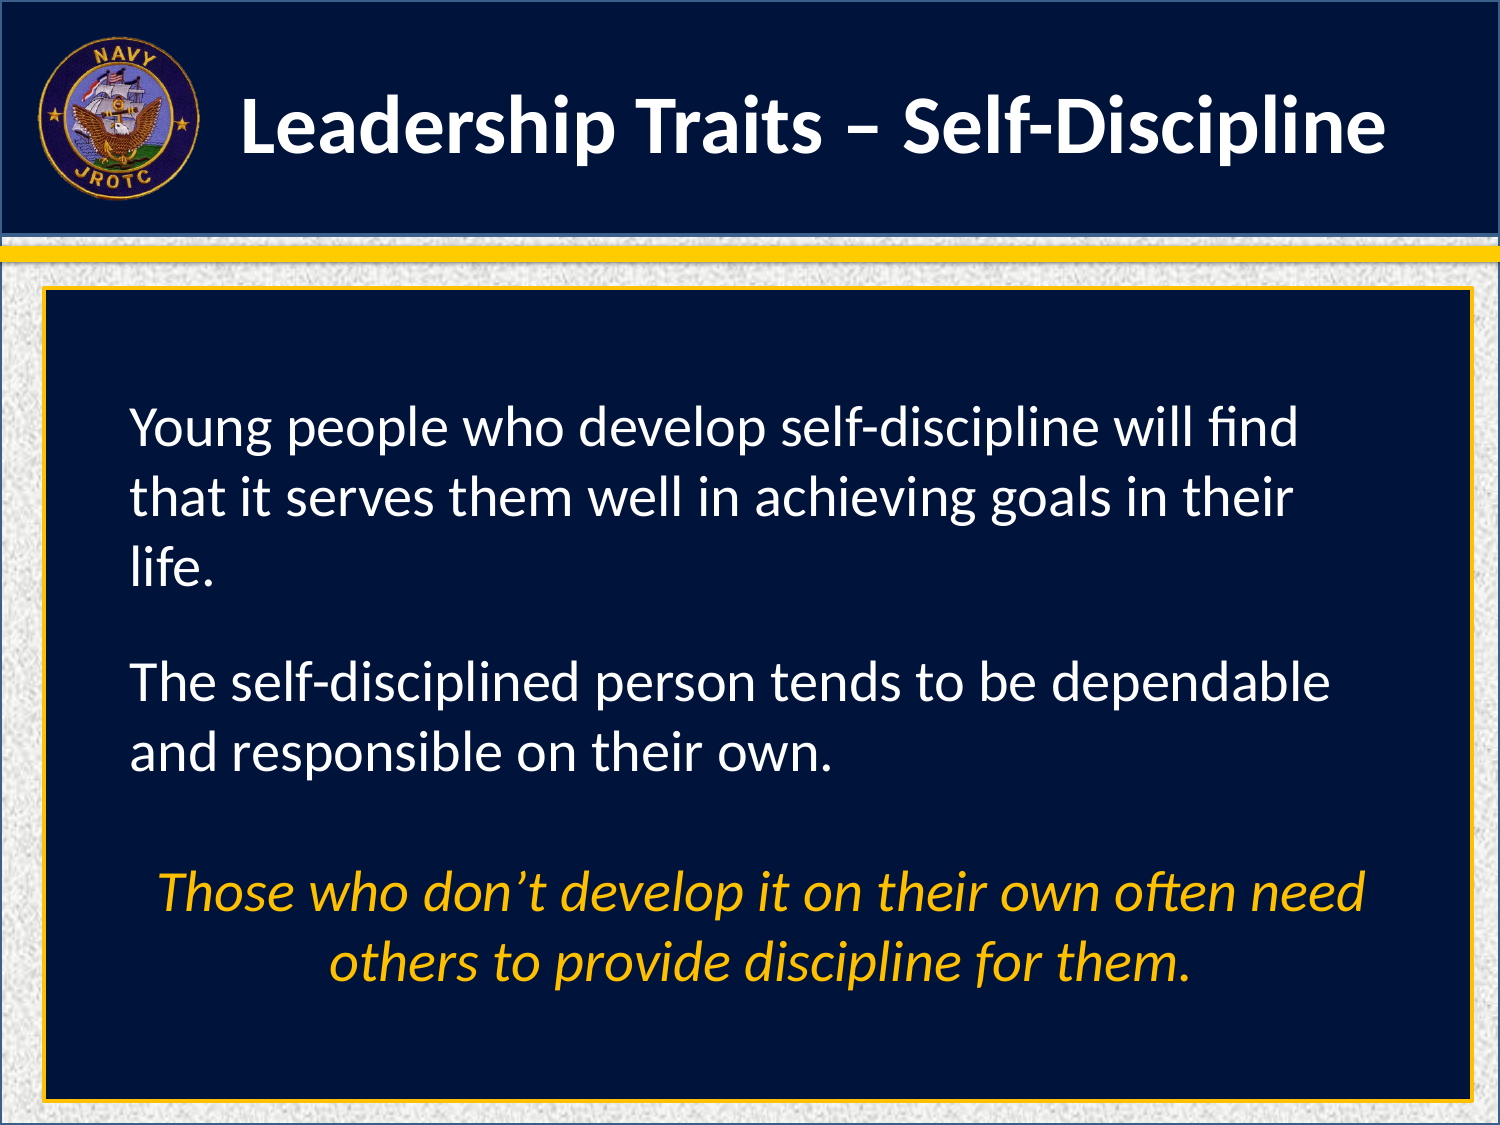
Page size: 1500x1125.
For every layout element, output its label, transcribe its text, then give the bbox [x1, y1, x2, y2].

text_box Young people who develop self-discipline will find that it serves them well in achieving goals in their life. The self-disciplined person tends to be dependable and responsible on their own. Those who don’t develop it on their own often need others to provide discipline for them. [115, 380, 1409, 1000]
picture [2, 237, 1498, 246]
picture [37, 34, 200, 201]
picture [2, 262, 1498, 1123]
list Leadership Traits – Self-Discipline [238, 67, 1444, 173]
